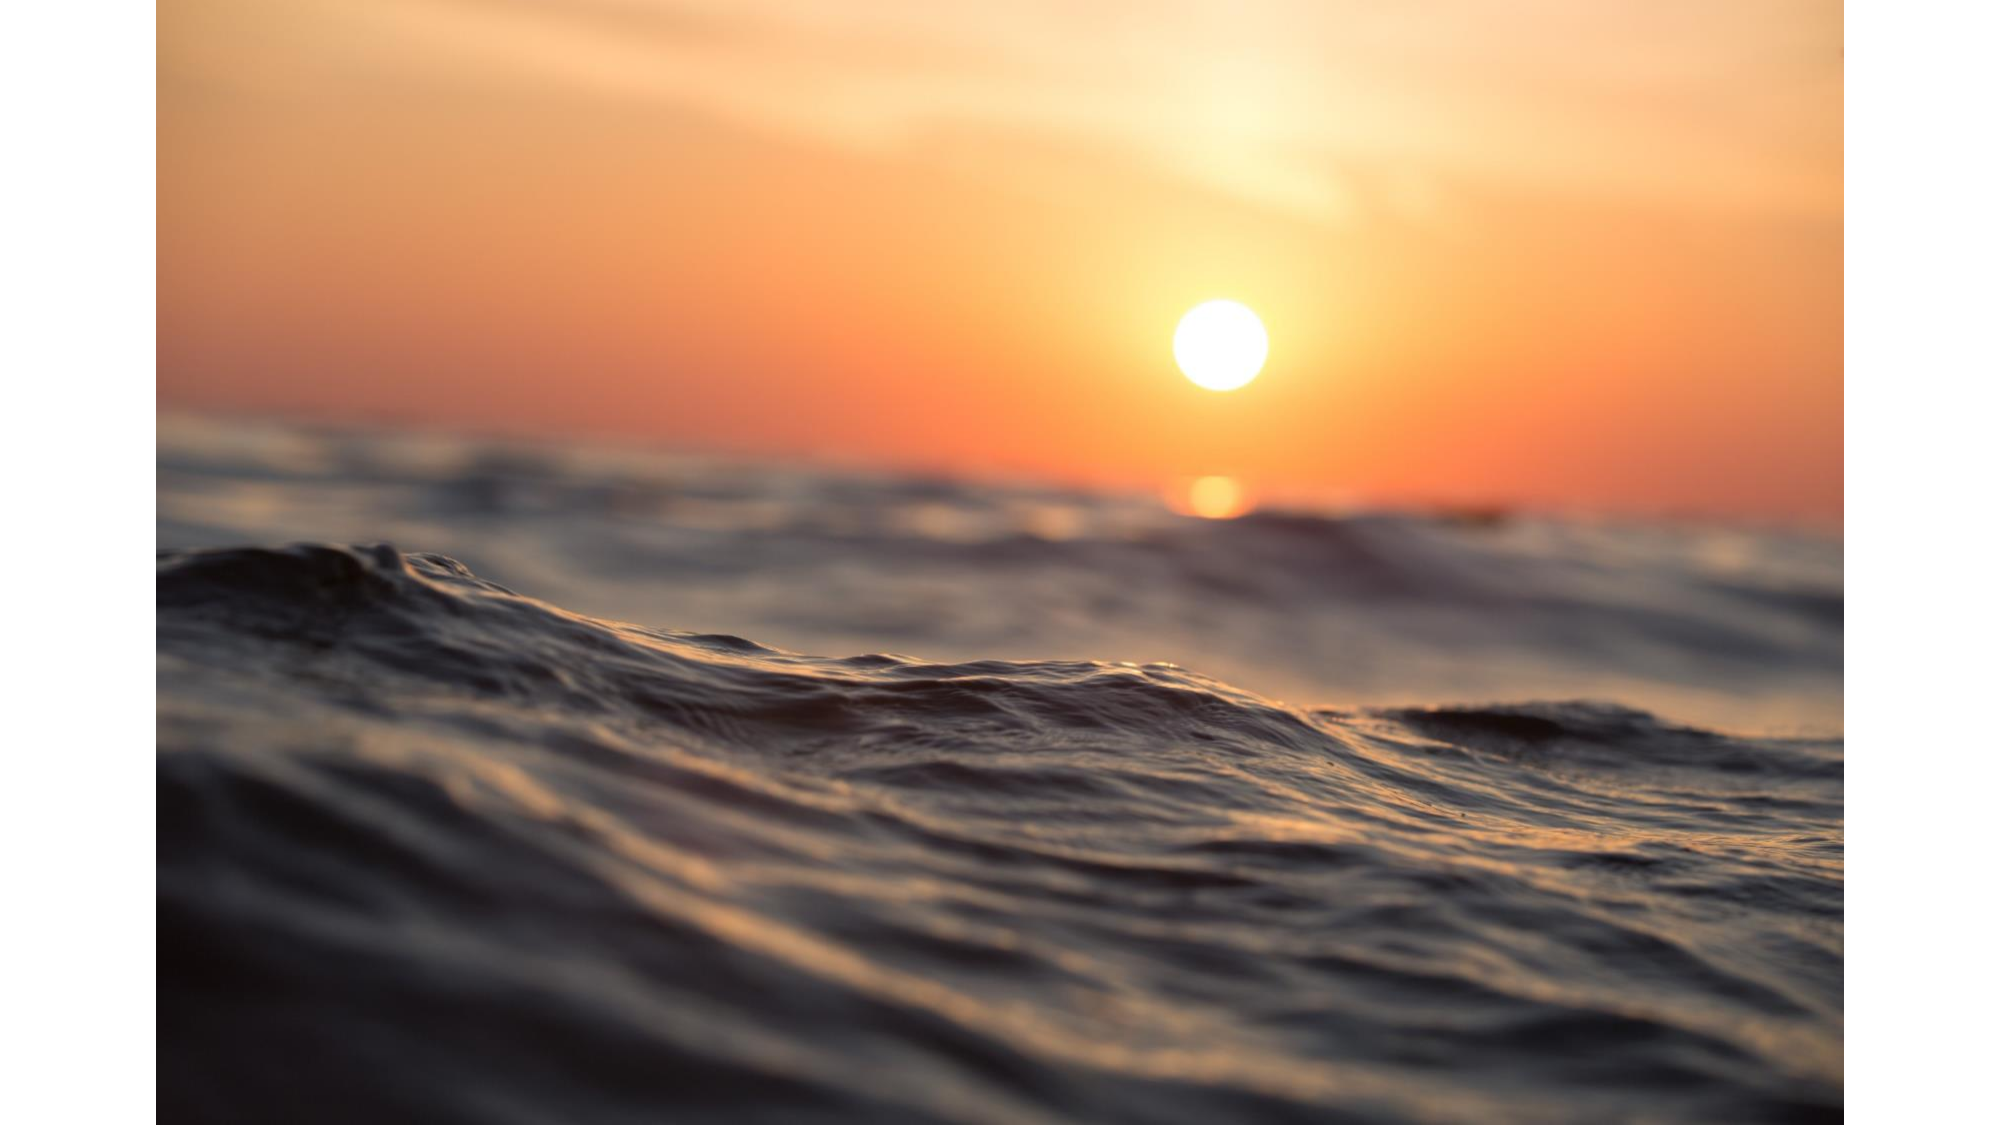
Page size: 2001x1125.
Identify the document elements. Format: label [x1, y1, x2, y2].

picture [156, 0, 1844, 1125]
